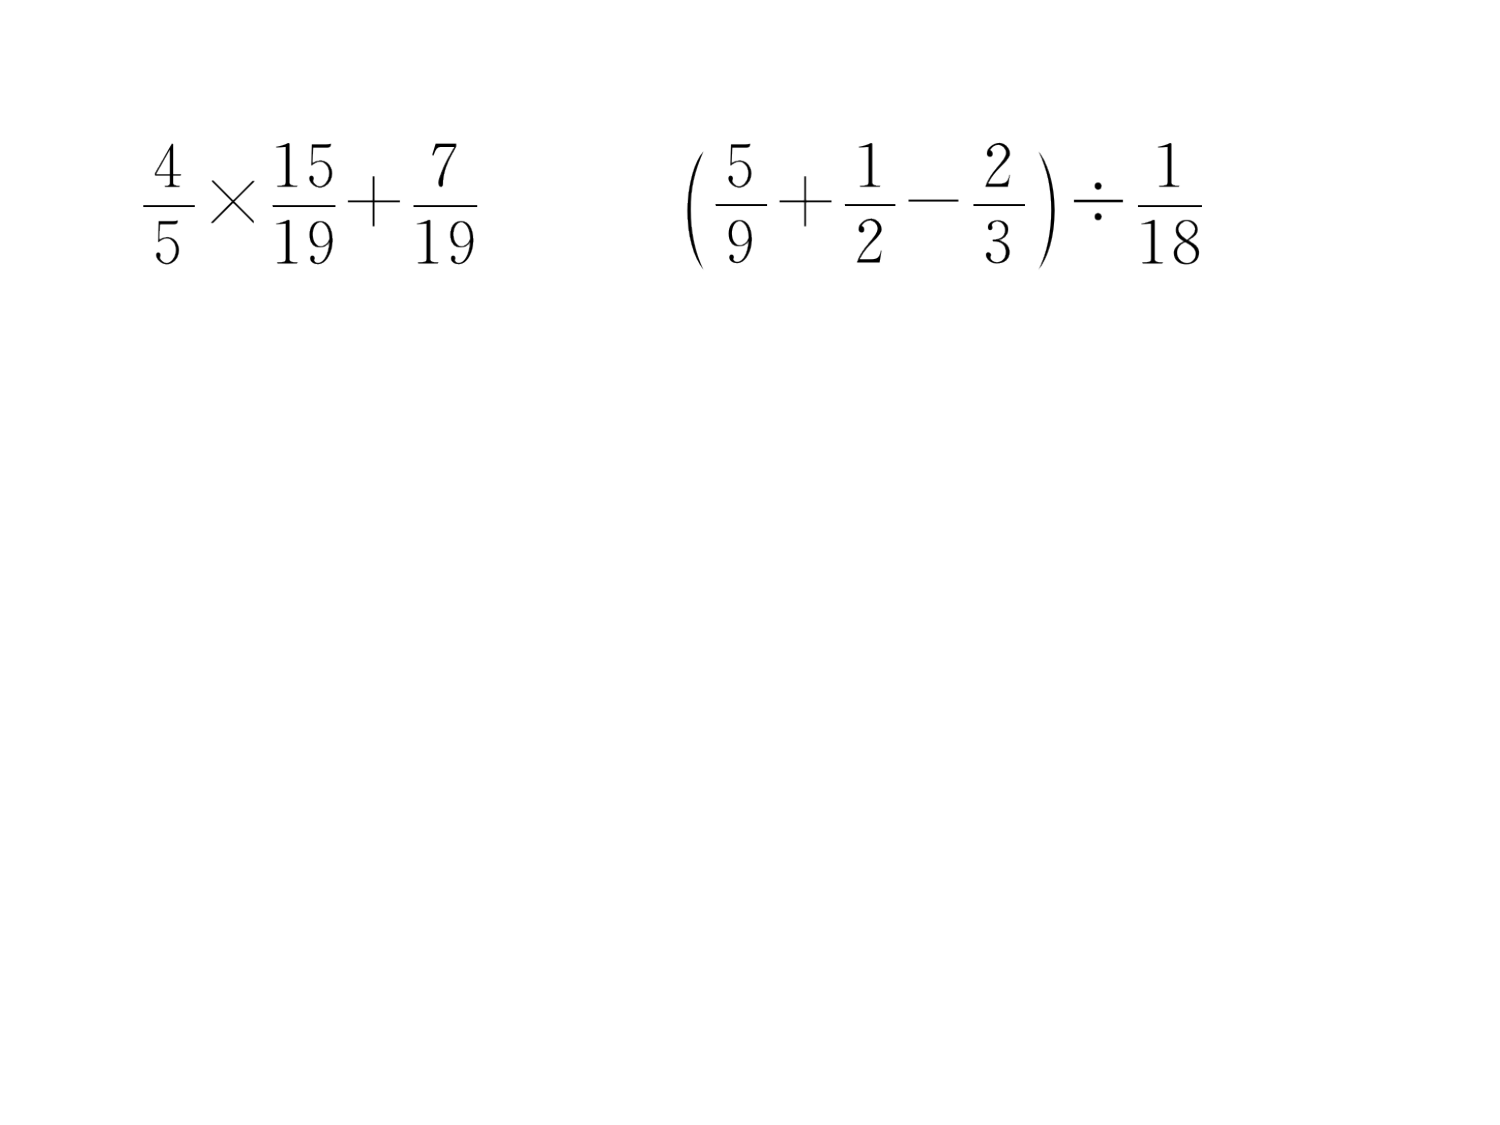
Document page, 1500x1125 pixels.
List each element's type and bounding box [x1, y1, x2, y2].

picture [79, 89, 1497, 713]
